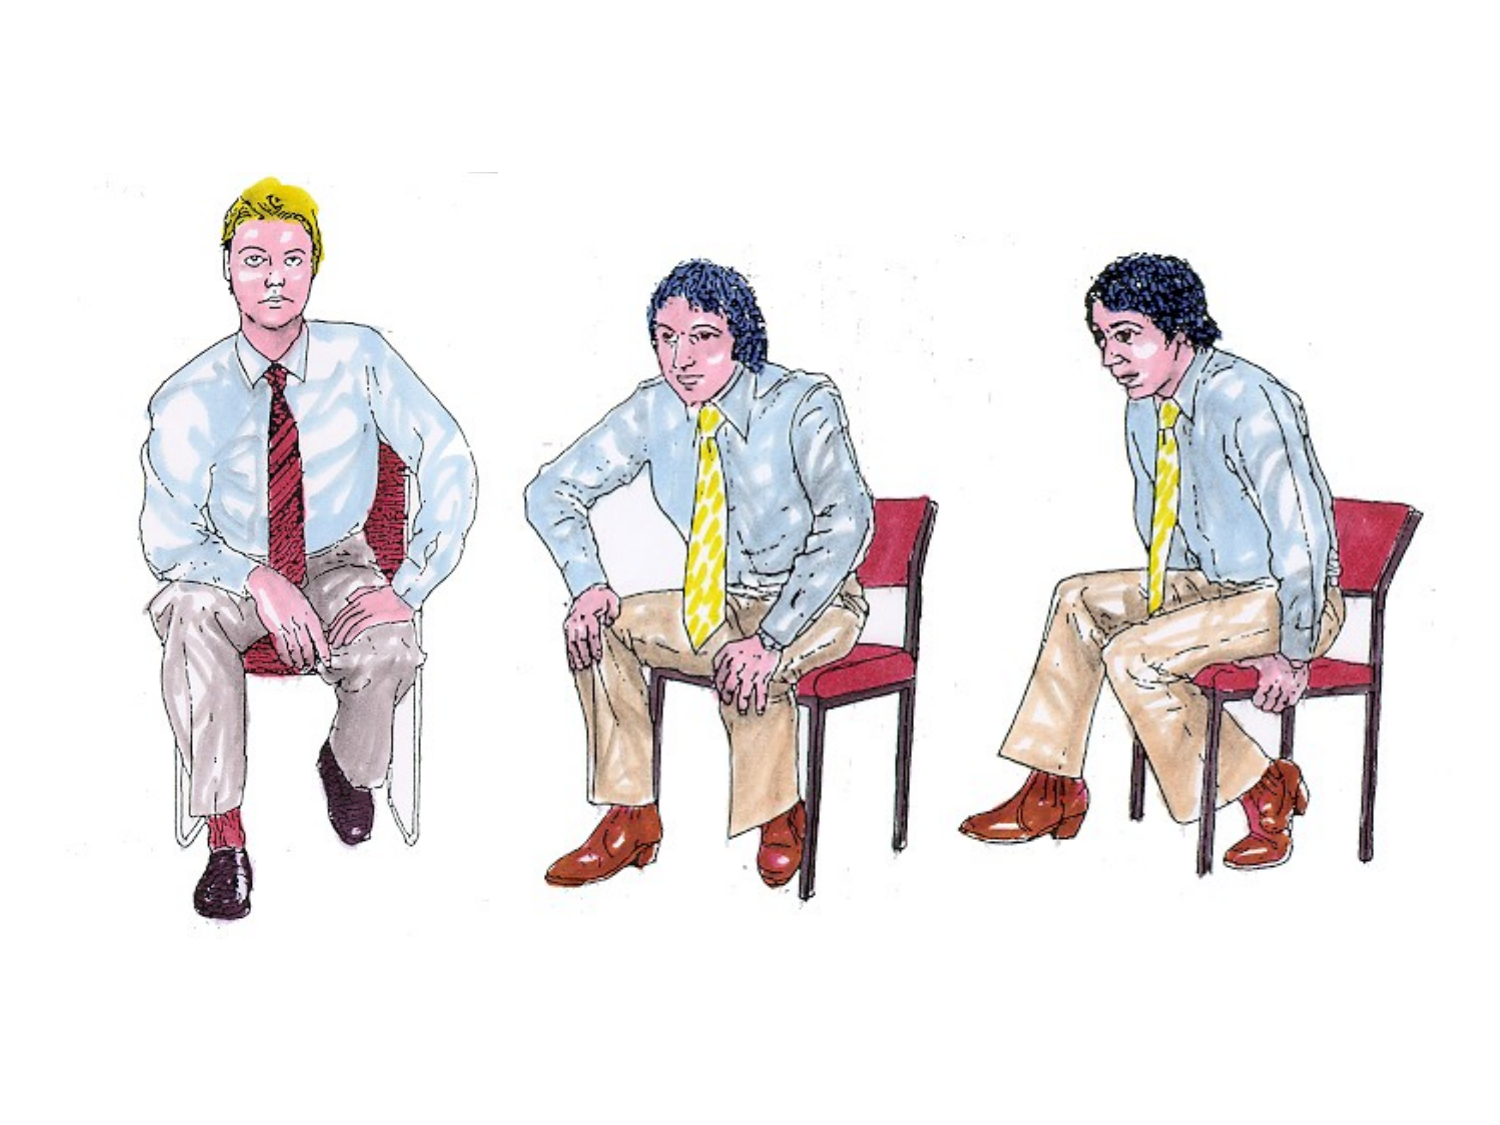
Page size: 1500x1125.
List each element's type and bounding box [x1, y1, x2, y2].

picture [64, 172, 498, 941]
picture [501, 231, 1458, 918]
